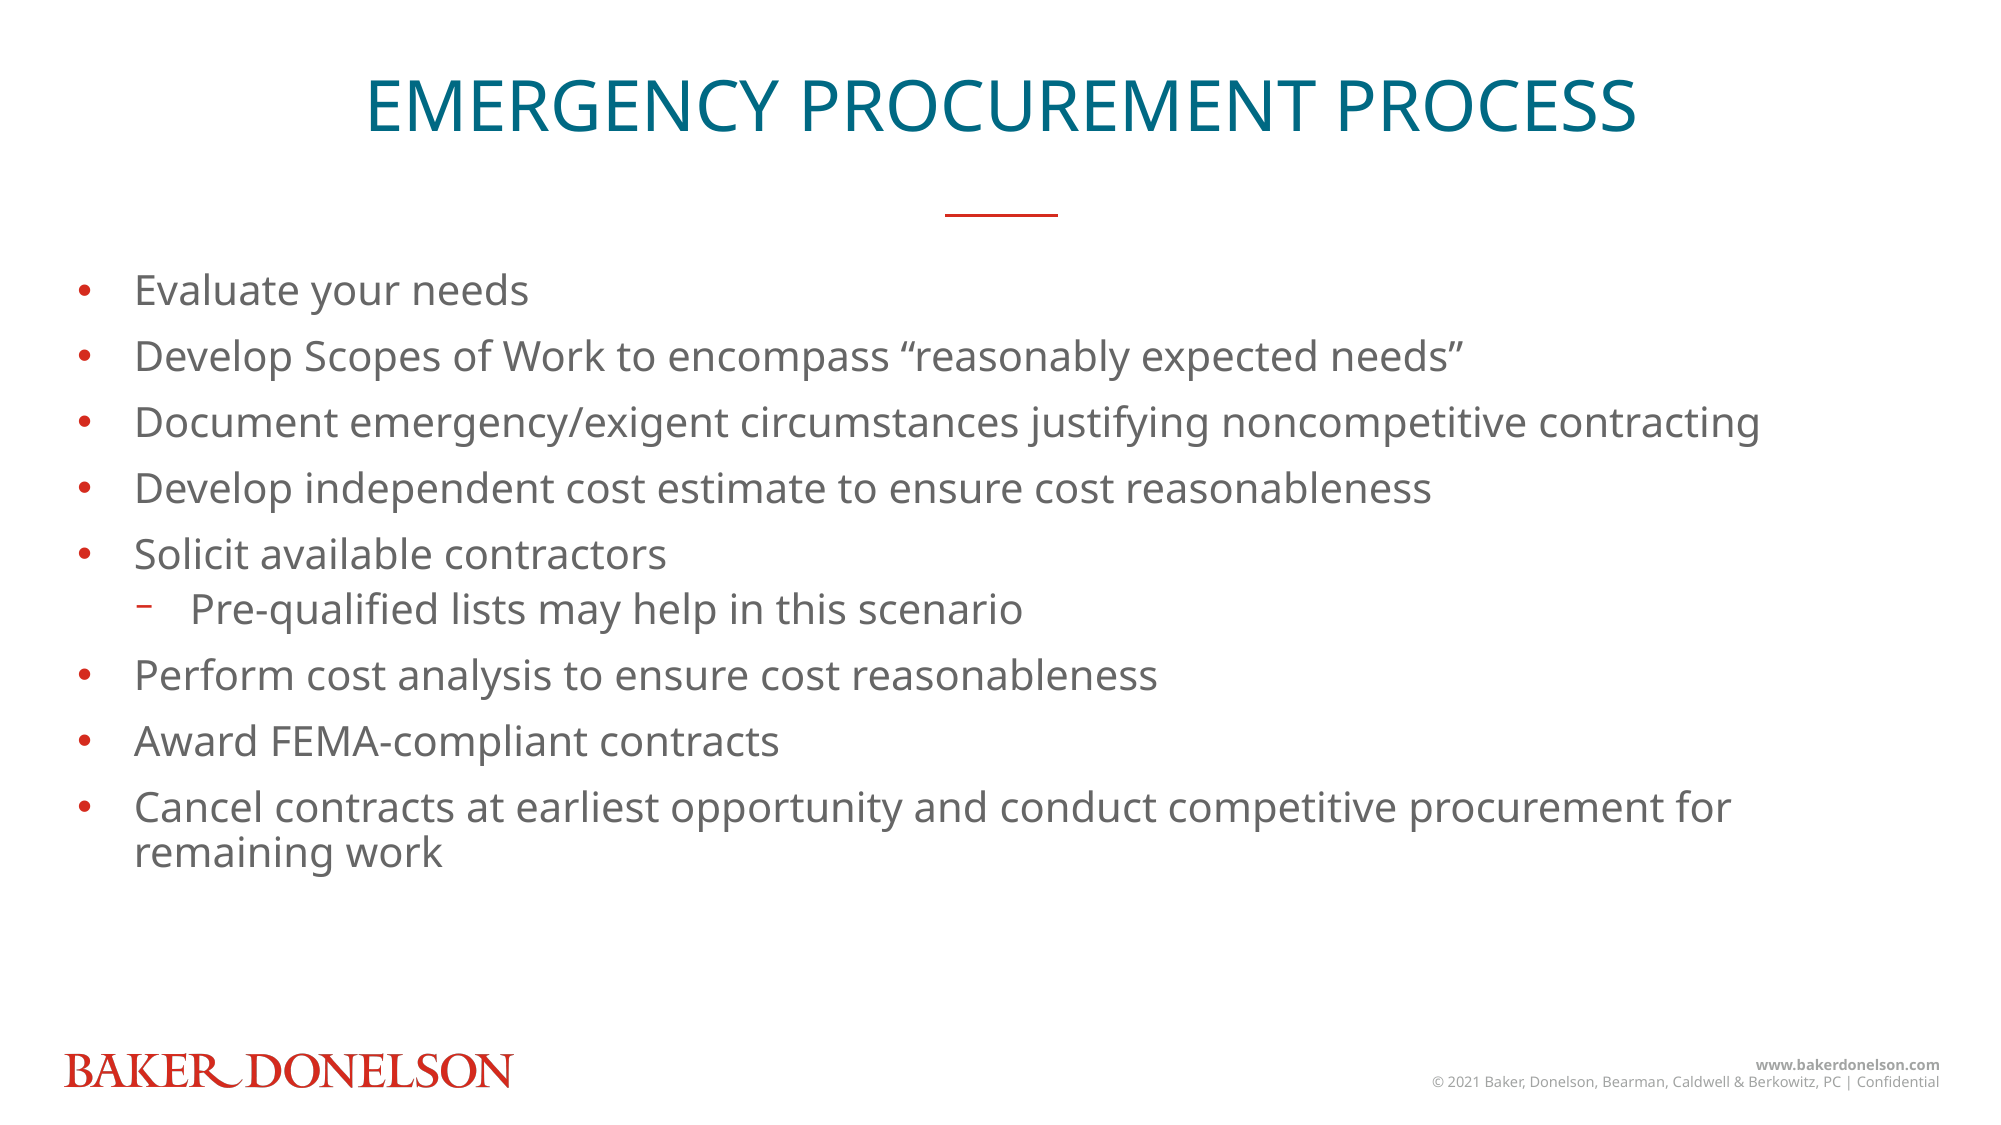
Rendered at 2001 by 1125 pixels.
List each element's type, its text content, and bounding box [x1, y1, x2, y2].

picture [64, 1053, 514, 1088]
list EMERGENCY PROCUREMENT PROCESS [64, 61, 1939, 145]
list Evaluate your needs Develop Scopes of Work to encompass “reasonably expected needs” Document emergency/exigent circumstances justifying noncompetitive contracting Develop independent cost estimate to ensure cost reasonableness Solicit available contractors Pre-qualified lists may help in this scenario Perform cost analysis to ensure cost reasonableness Award FEMA-compliant contracts Cancel contracts at earliest opportunity and conduct competitive procurement for remaining work [62, 262, 1938, 1007]
